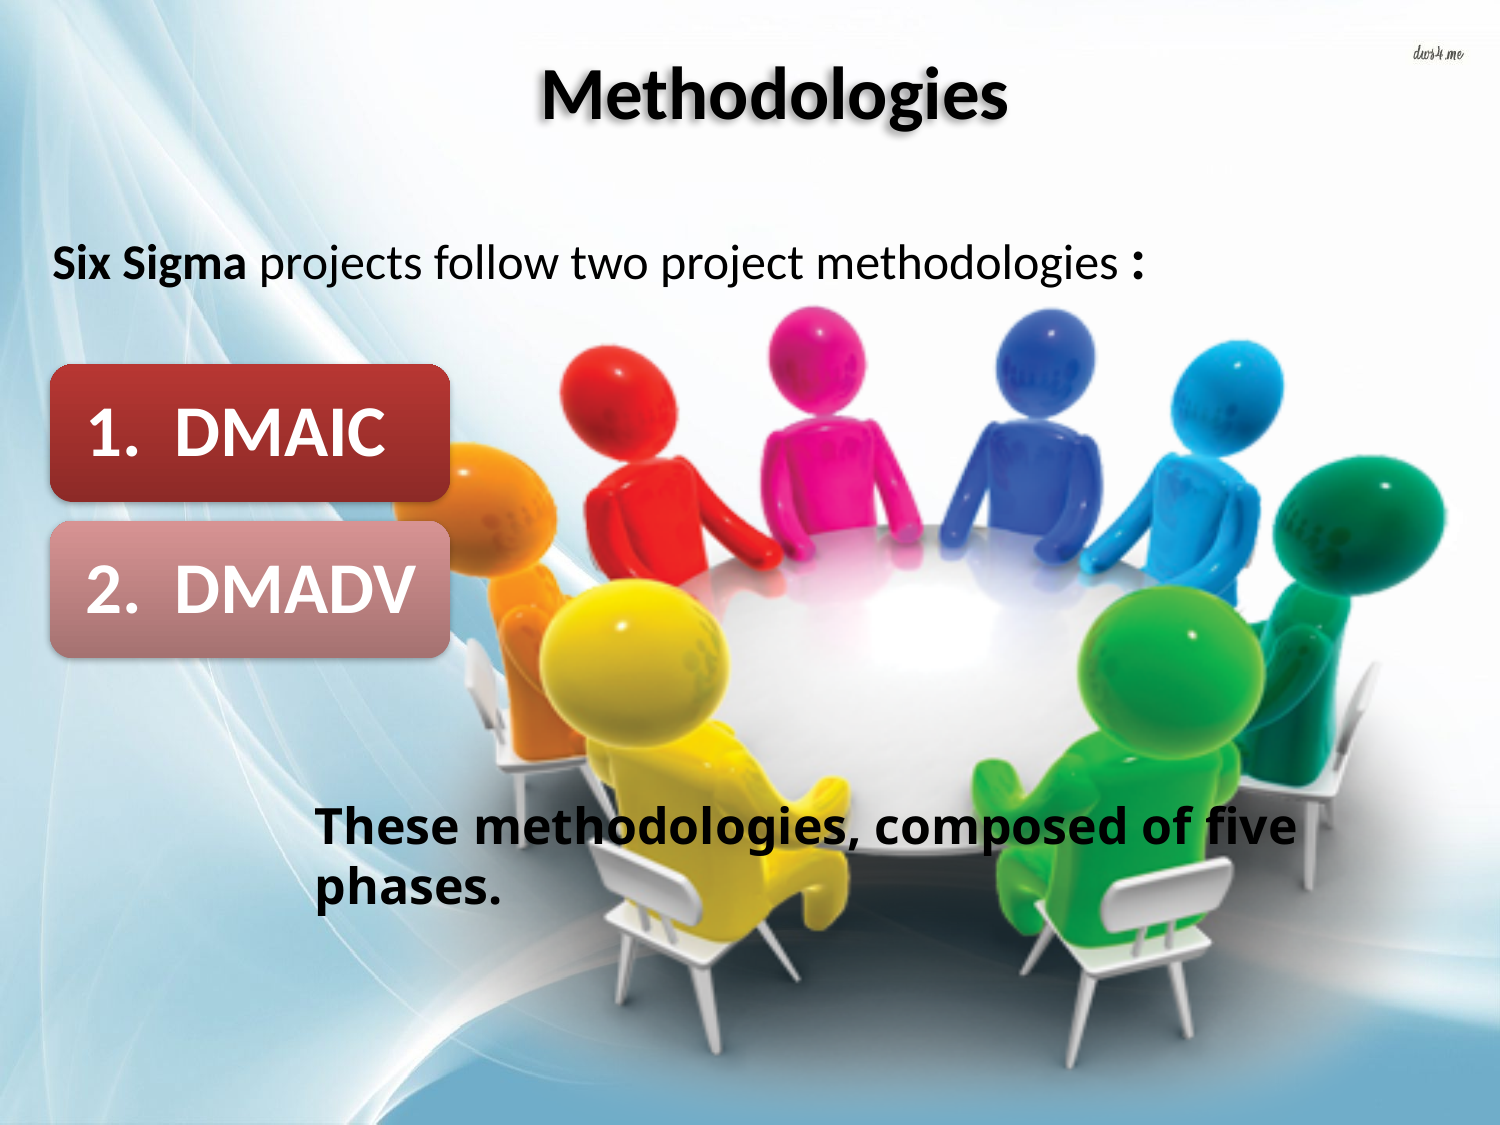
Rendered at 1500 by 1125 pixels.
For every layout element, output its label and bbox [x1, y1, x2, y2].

picture [0, 0, 1500, 1125]
text_box [49, 362, 451, 663]
